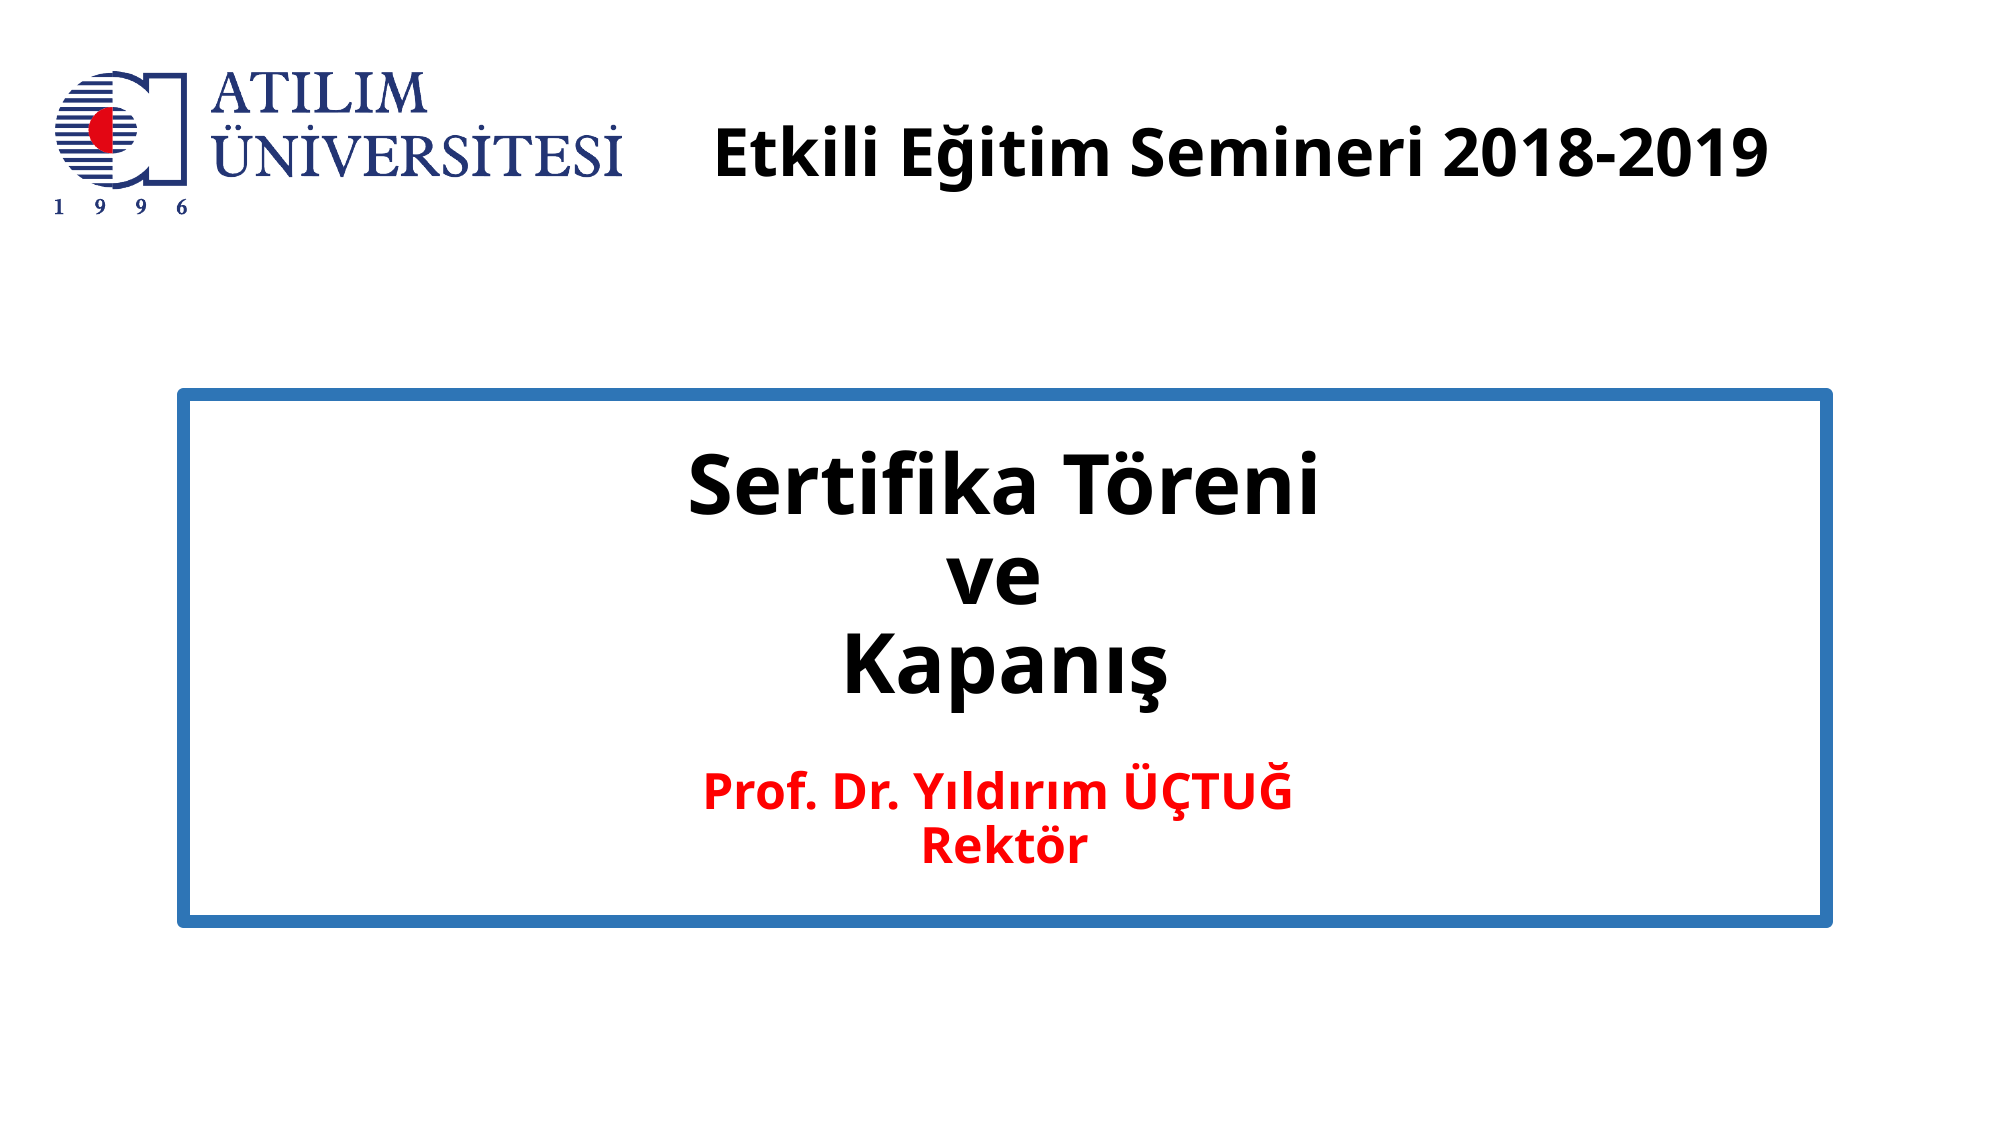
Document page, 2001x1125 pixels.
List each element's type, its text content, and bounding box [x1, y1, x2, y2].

picture [55, 0, 622, 303]
text_box Sertifika Töreni ve Kapanış Prof. Dr. Yıldırım ÜÇTUĞ Rektör [183, 394, 1827, 922]
title Etkili Eğitim Semineri 2018-2019 [697, 45, 2000, 264]
